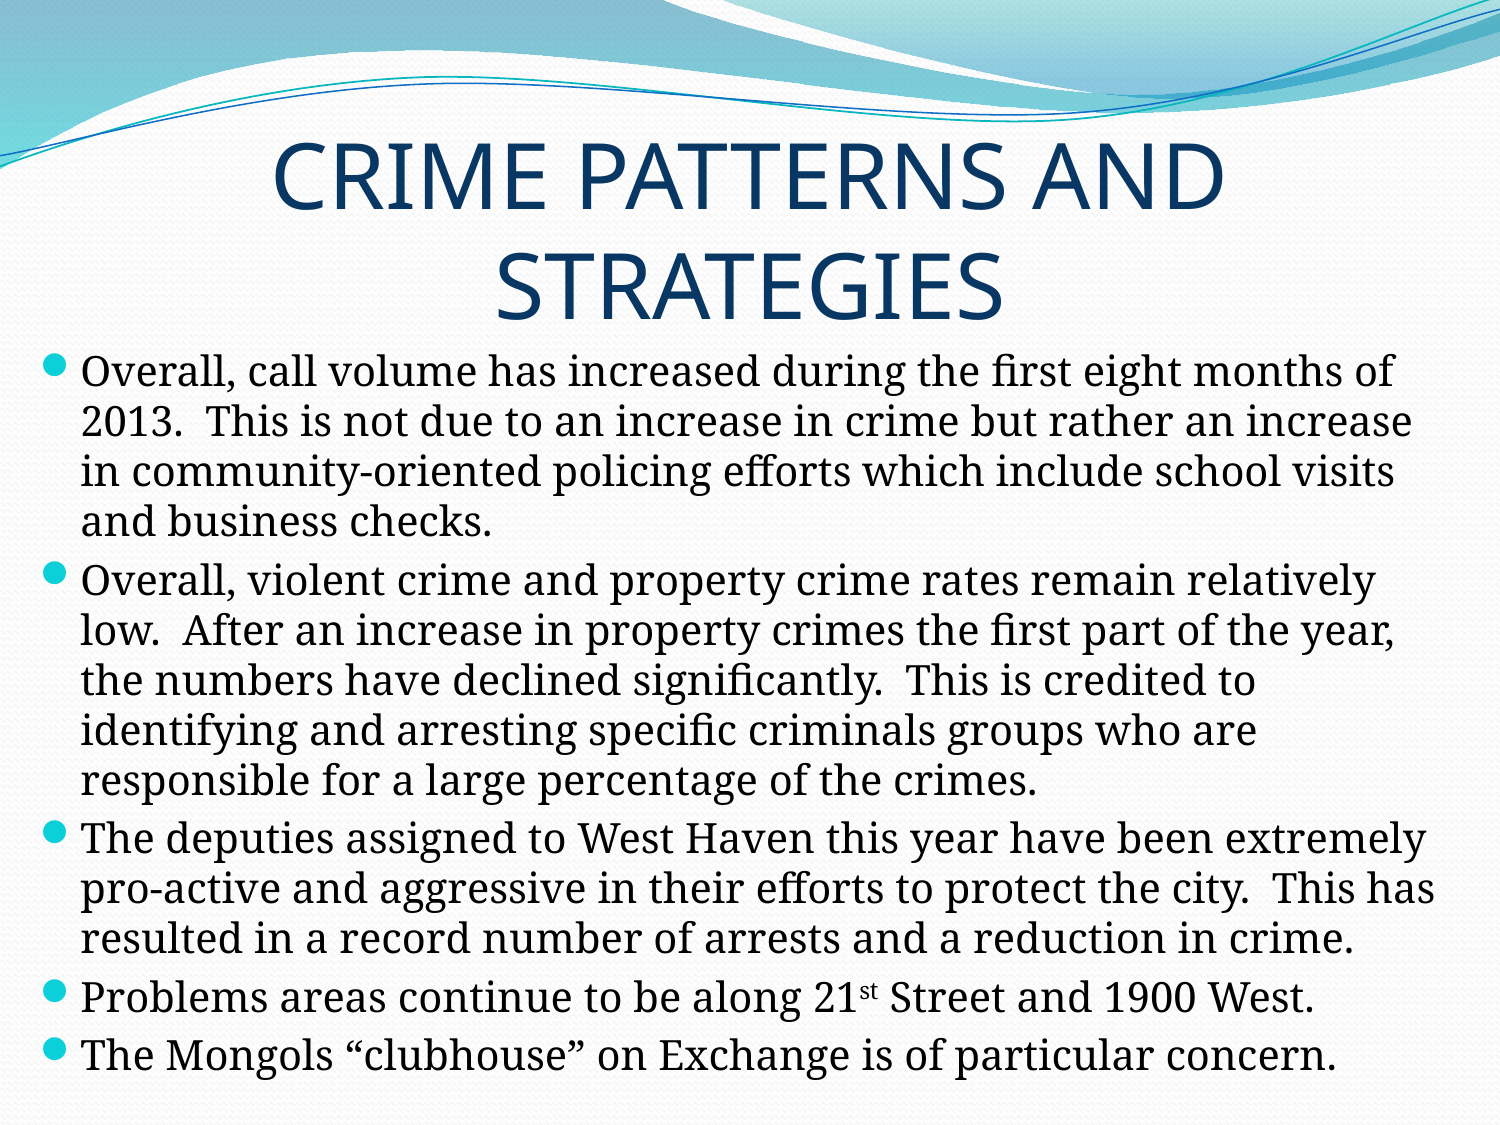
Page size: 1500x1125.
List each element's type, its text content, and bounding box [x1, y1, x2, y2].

list Overall, call volume has increased during the first eight months of 2013. This is not due to an increase in crime but rather an increase in community-oriented policing efforts which include school visits and business checks. Overall, violent crime and property crime rates remain relatively low. After an increase in property crimes the first part of the year, the numbers have declined significantly. This is credited to identifying and arresting specific criminals groups who are responsible for a large percentage of the crimes. The deputies assigned to West Haven this year have been extremely pro-active and aggressive in their efforts to protect the city. This has resulted in a record number of arrests and a reduction in crime. Problems areas continue to be along 21st Street and 1900 West. The Mongols “clubhouse” on Exchange is of particular concern. [24, 337, 1463, 1113]
title CRIME PATTERNS AND STRATEGIES [75, 149, 1425, 337]
